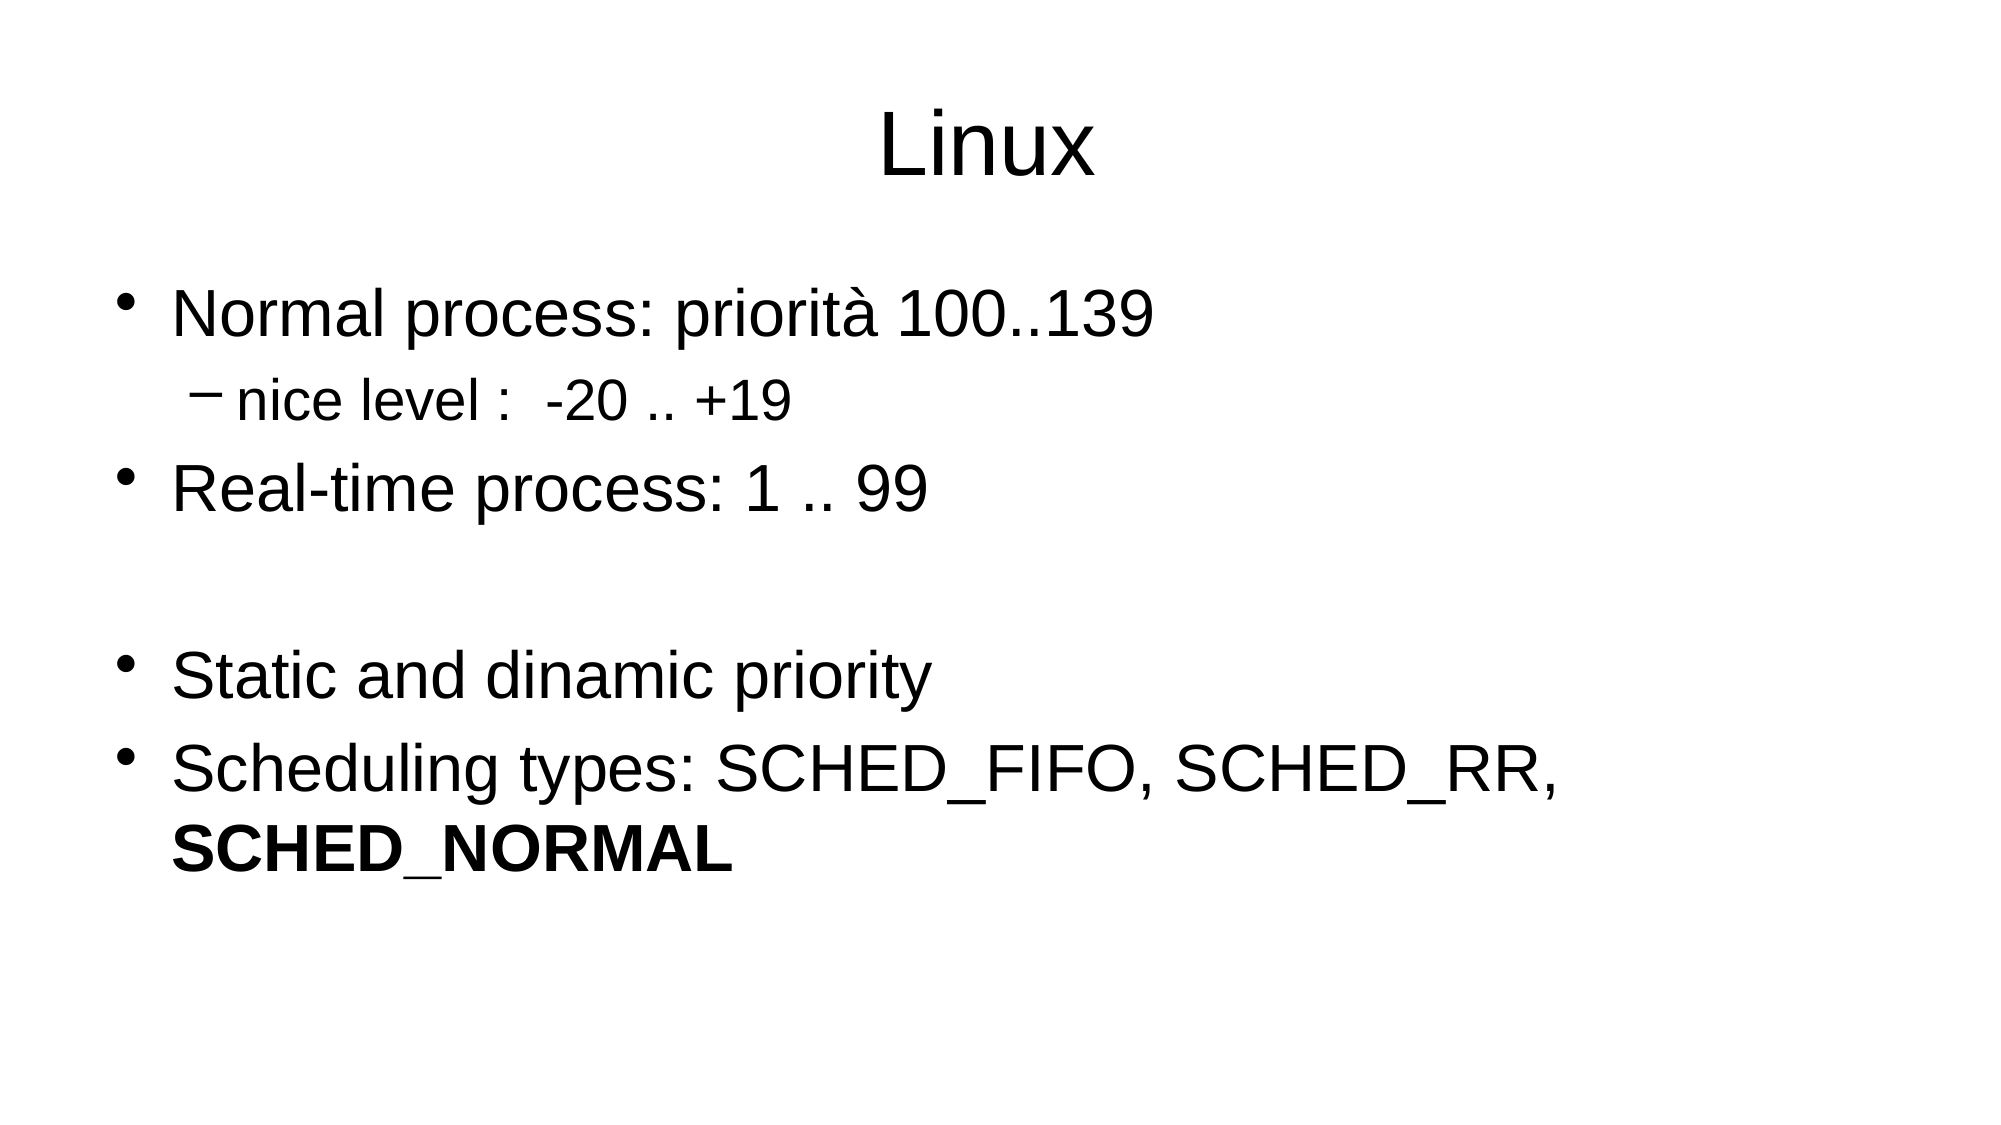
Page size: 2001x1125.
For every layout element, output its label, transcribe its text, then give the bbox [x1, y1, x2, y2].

title Linux [99, 45, 1900, 233]
list Normal process: priorità 100..139 nice level : -20 .. +19 Real-time process: 1 .. 99 Static and dinamic priority Scheduling types: SCHED_FIFO, SCHED_RR, SCHED_NORMAL [99, 262, 1900, 1005]
